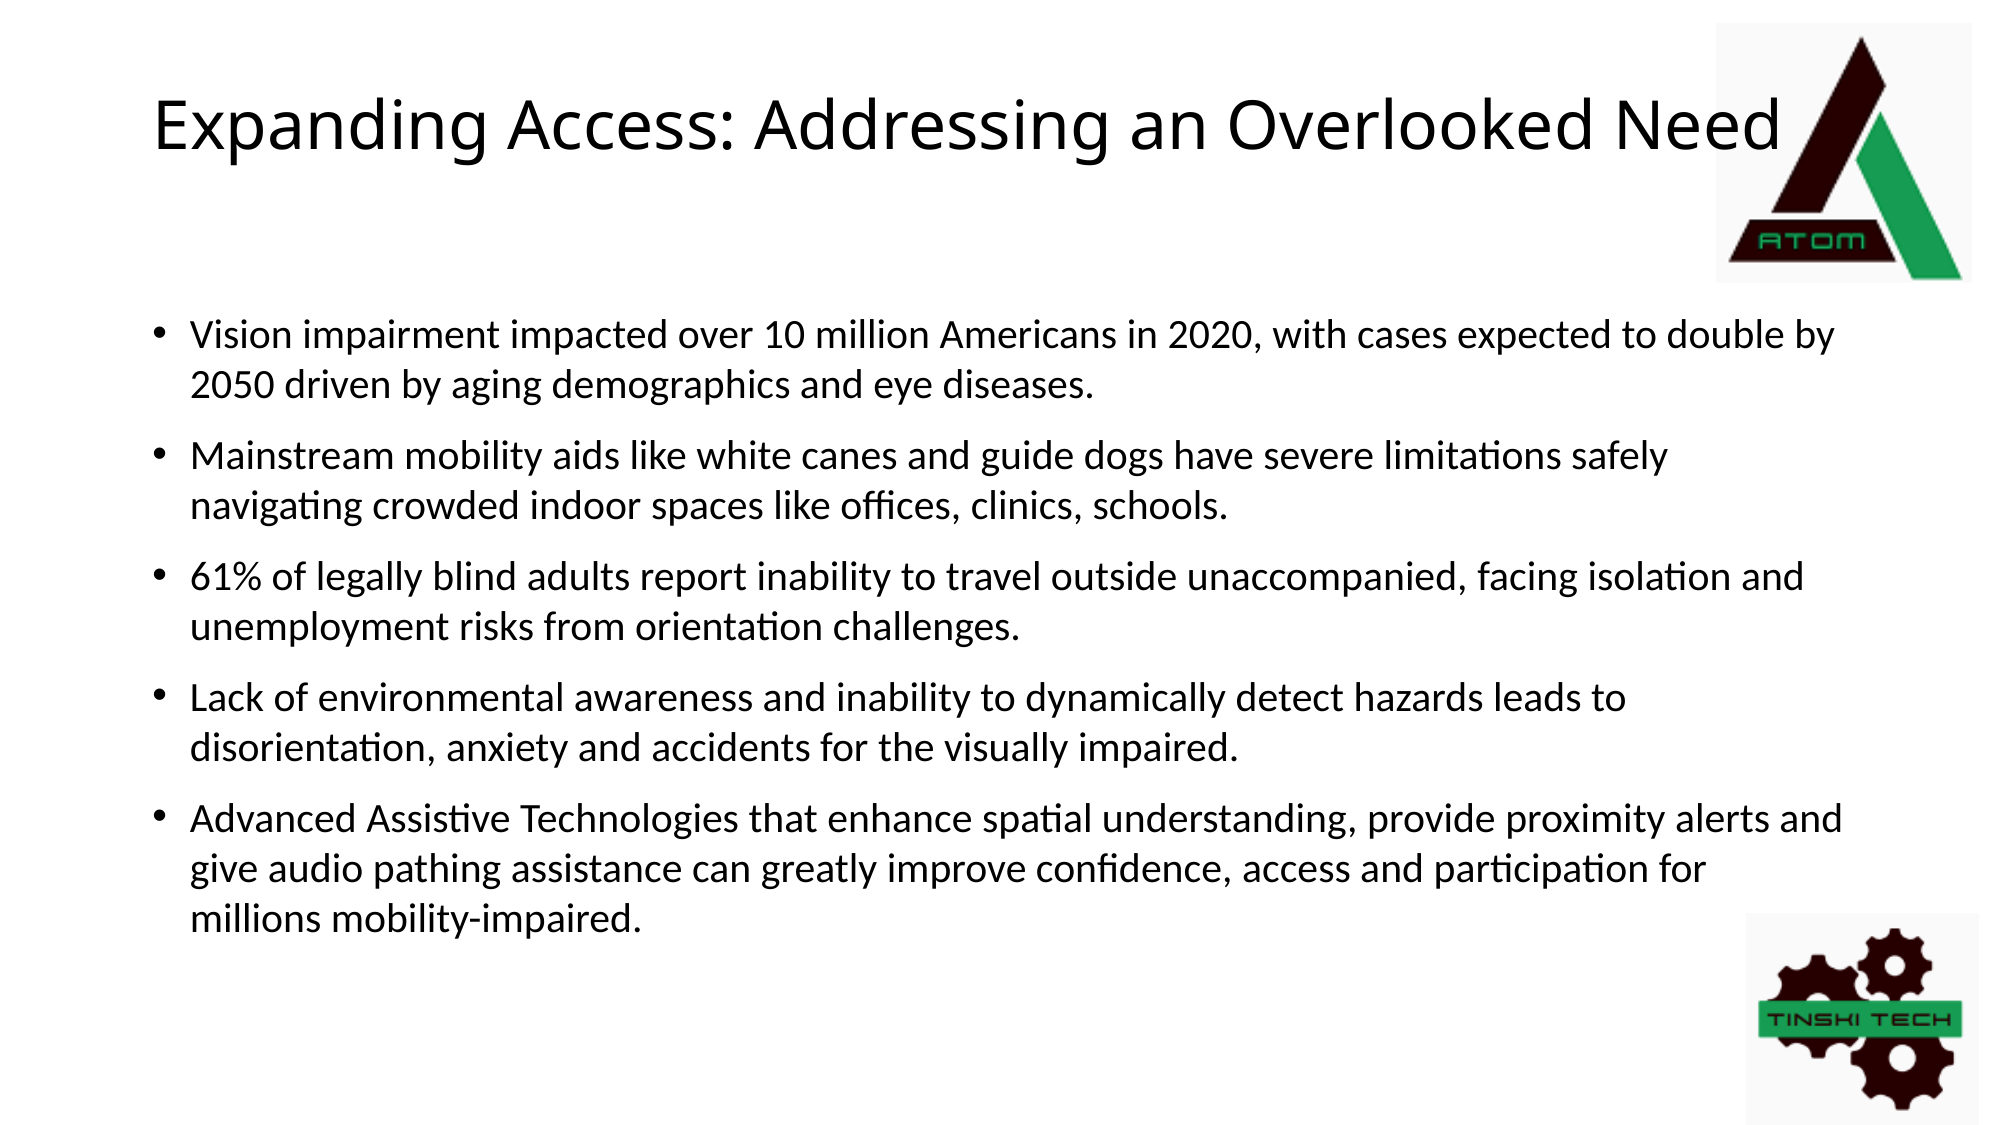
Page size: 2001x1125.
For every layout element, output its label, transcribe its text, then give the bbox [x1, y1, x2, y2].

picture [1716, 23, 1972, 283]
title Expanding Access: Addressing an Overlooked Need [137, 59, 1716, 278]
picture [1746, 913, 1979, 1125]
list Vision impairment impacted over 10 million Americans in 2020, with cases expected to double by 2050 driven by aging demographics and eye diseases. Mainstream mobility aids like white canes and guide dogs have severe limitations safely navigating crowded indoor spaces like offices, clinics, schools. 61% of legally blind adults report inability to travel outside unaccompanied, facing isolation and unemployment risks from orientation challenges. Lack of environmental awareness and inability to dynamically detect hazards leads to disorientation, anxiety and accidents for the visually impaired. Advanced Assistive Technologies that enhance spatial understanding, provide proximity alerts and give audio pathing assistance can greatly improve confidence, access and participation for millions mobility-impaired. [137, 299, 1863, 1014]
